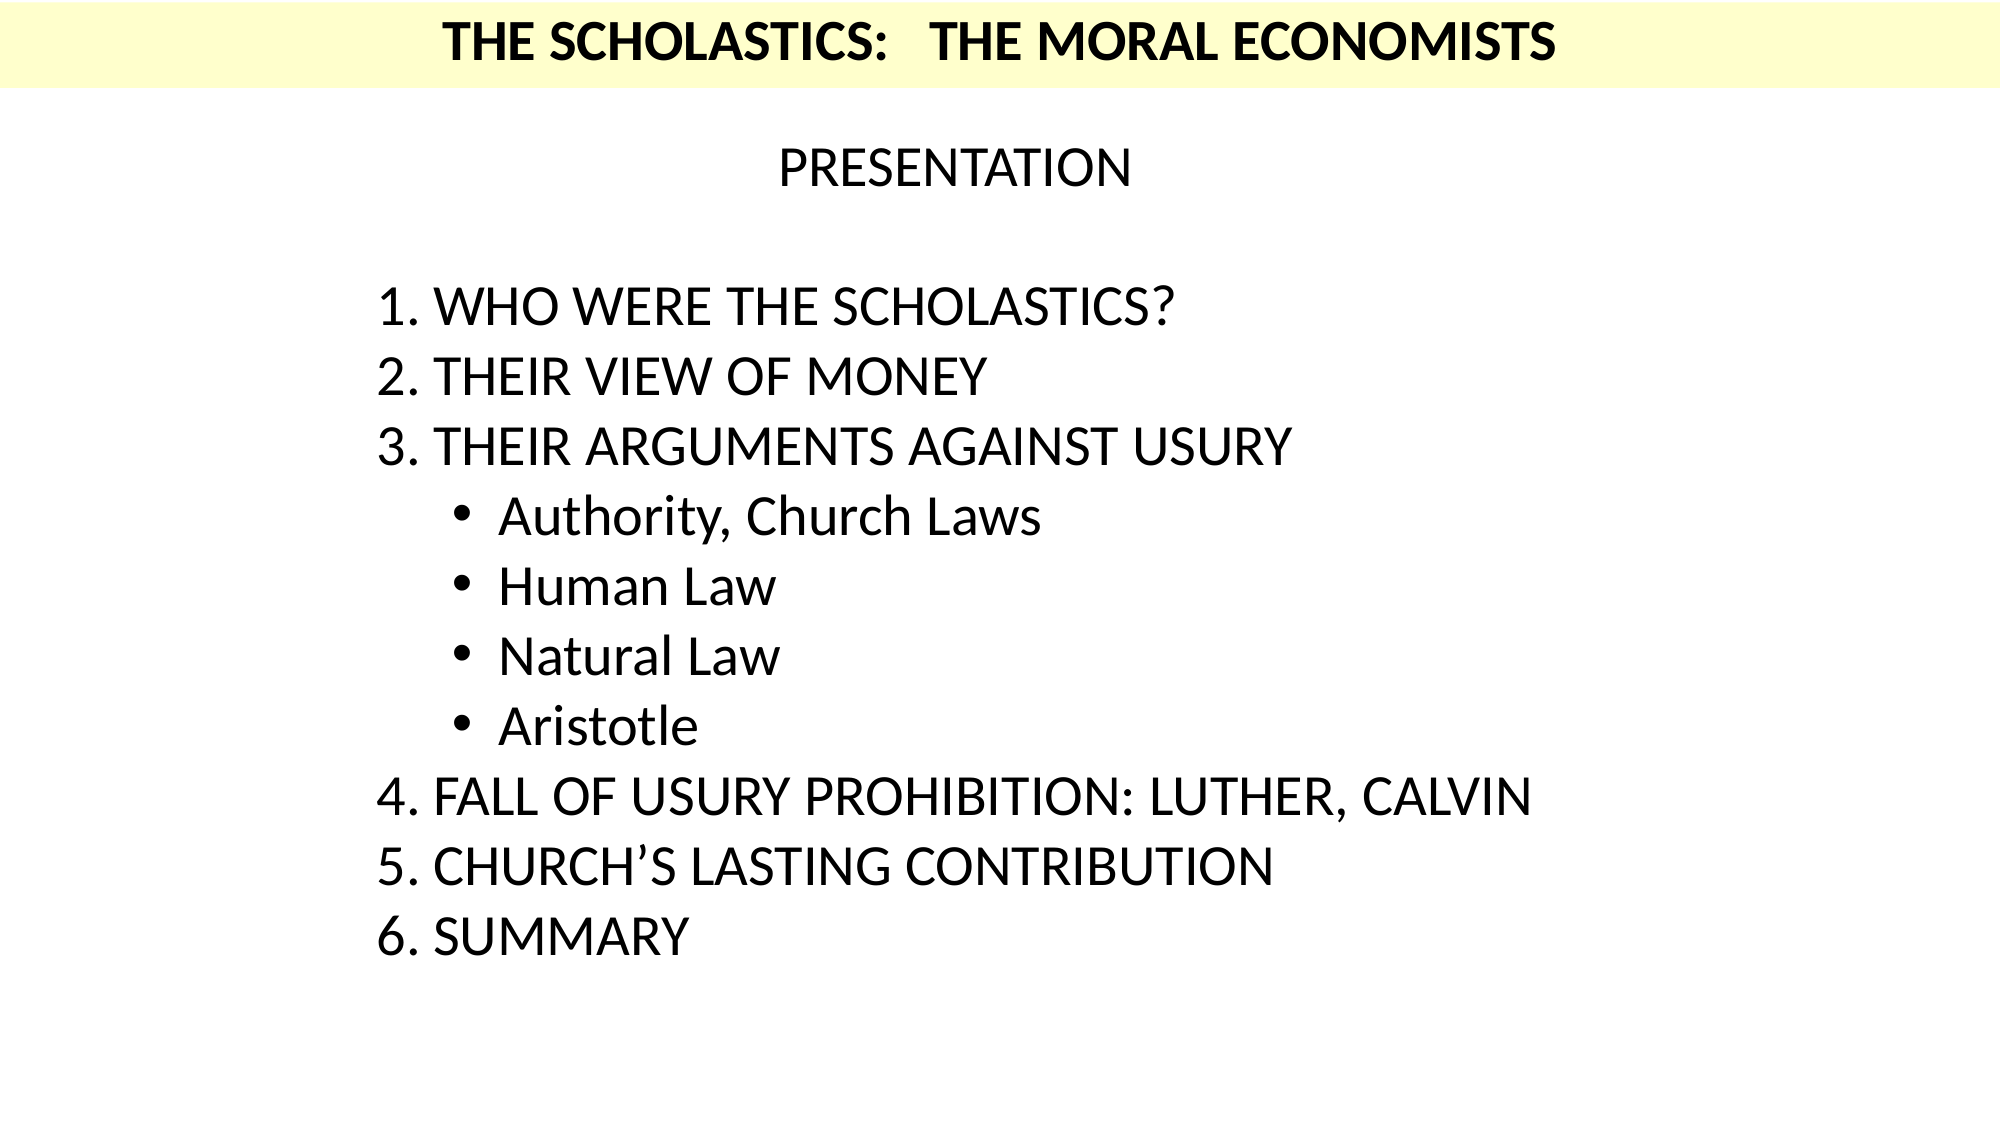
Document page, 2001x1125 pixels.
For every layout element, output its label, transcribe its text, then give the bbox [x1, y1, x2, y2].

text_box THE SCHOLASTICS: THE MORAL ECONOMISTS [0, 2, 2000, 88]
text_box PRESENTATION WHO WERE THE SCHOLASTICS? THEIR VIEW OF MONEY THEIR ARGUMENTS AGAINST USURY Authority, Church Laws Human Law Natural Law Aristotle FALL OF USURY PROHIBITION: LUTHER, CALVIN CHURCH’S LASTING CONTRIBUTION SUMMARY [362, 120, 1549, 975]
